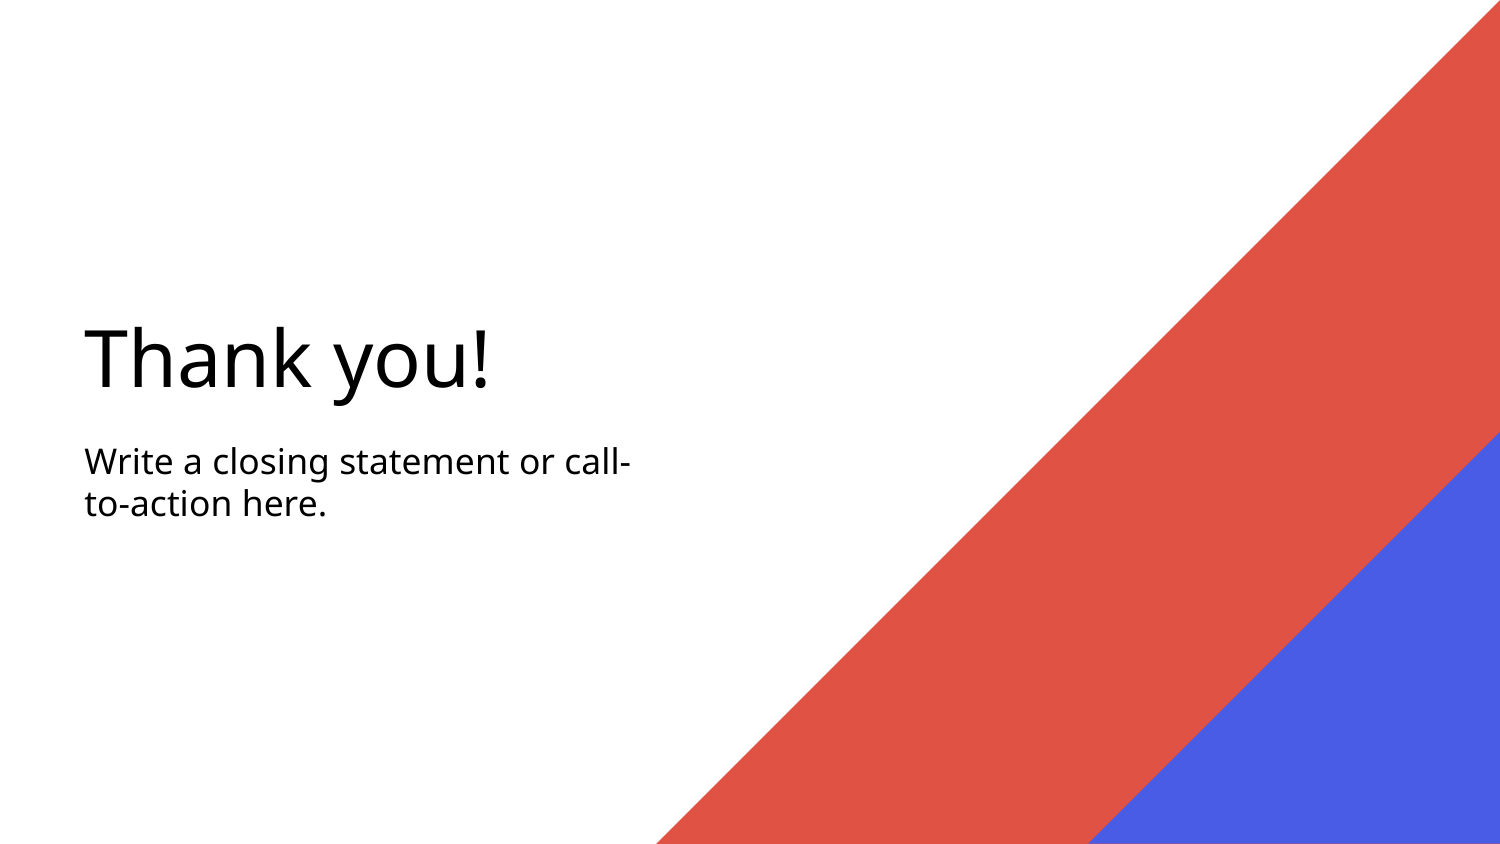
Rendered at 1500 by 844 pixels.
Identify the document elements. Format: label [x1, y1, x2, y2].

text_box [84, 307, 650, 526]
text_box [655, 0, 1500, 844]
